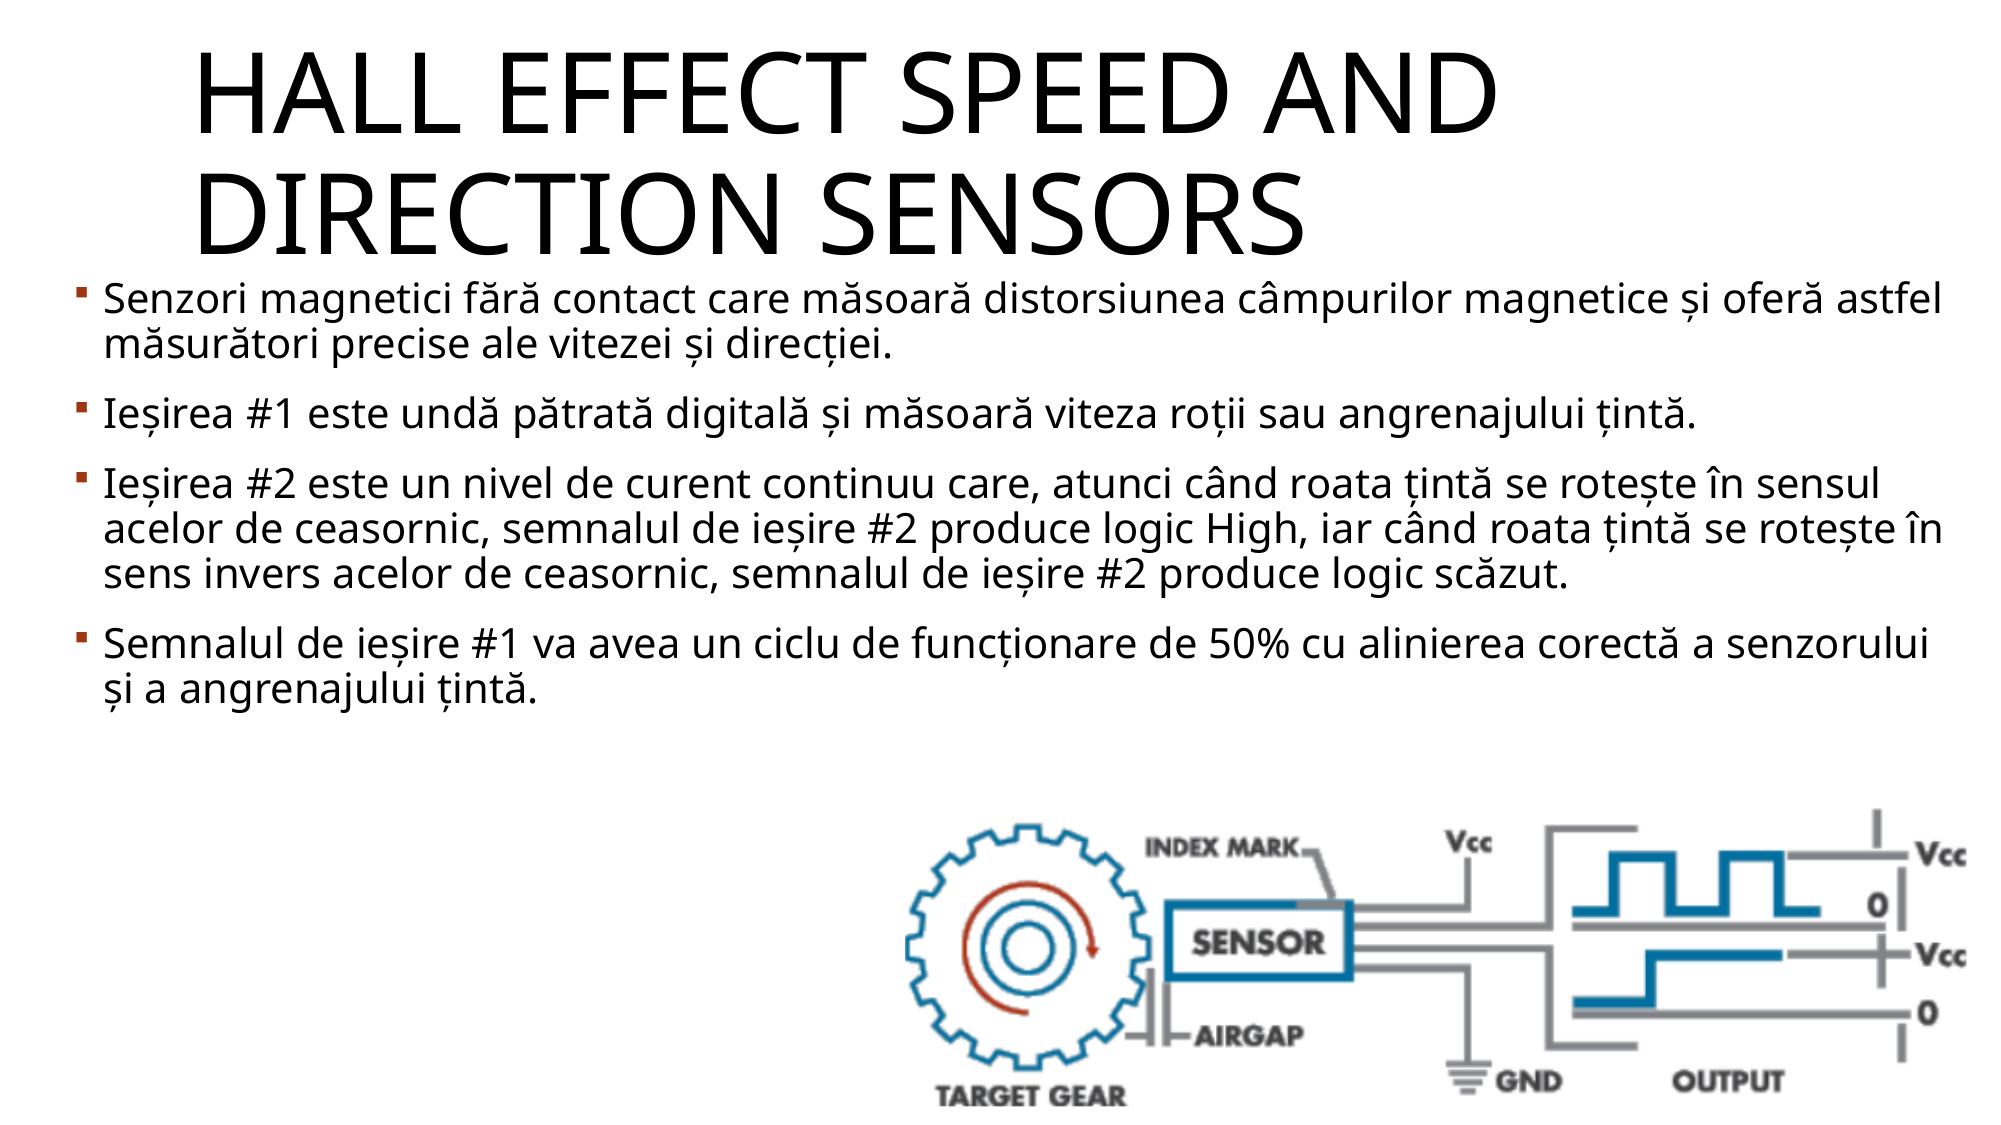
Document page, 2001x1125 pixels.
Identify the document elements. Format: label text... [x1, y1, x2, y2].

list Senzori magnetici fără contact care măsoară distorsiunea câmpurilor magnetice și oferă astfel măsurători precise ale vitezei și direcției. Ieșirea #1 este undă pătrată digitală și măsoară viteza roții sau angrenajului țintă. Ieșirea #2 este un nivel de curent continuu care, atunci când roata țintă se rotește în sensul acelor de ceasornic, semnalul de ieșire #2 produce logic High, iar când roata țintă se rotește în sens invers acelor de ceasornic, semnalul de ieșire #2 produce logic scăzut. Semnalul de ieșire #1 va avea un ciclu de funcționare de 50% cu alinierea corectă a senzorului și a angrenajului țintă. [58, 270, 1965, 935]
picture [905, 794, 2000, 1125]
title Hall Effect Speed and Direction Sensors [175, 79, 1965, 236]
